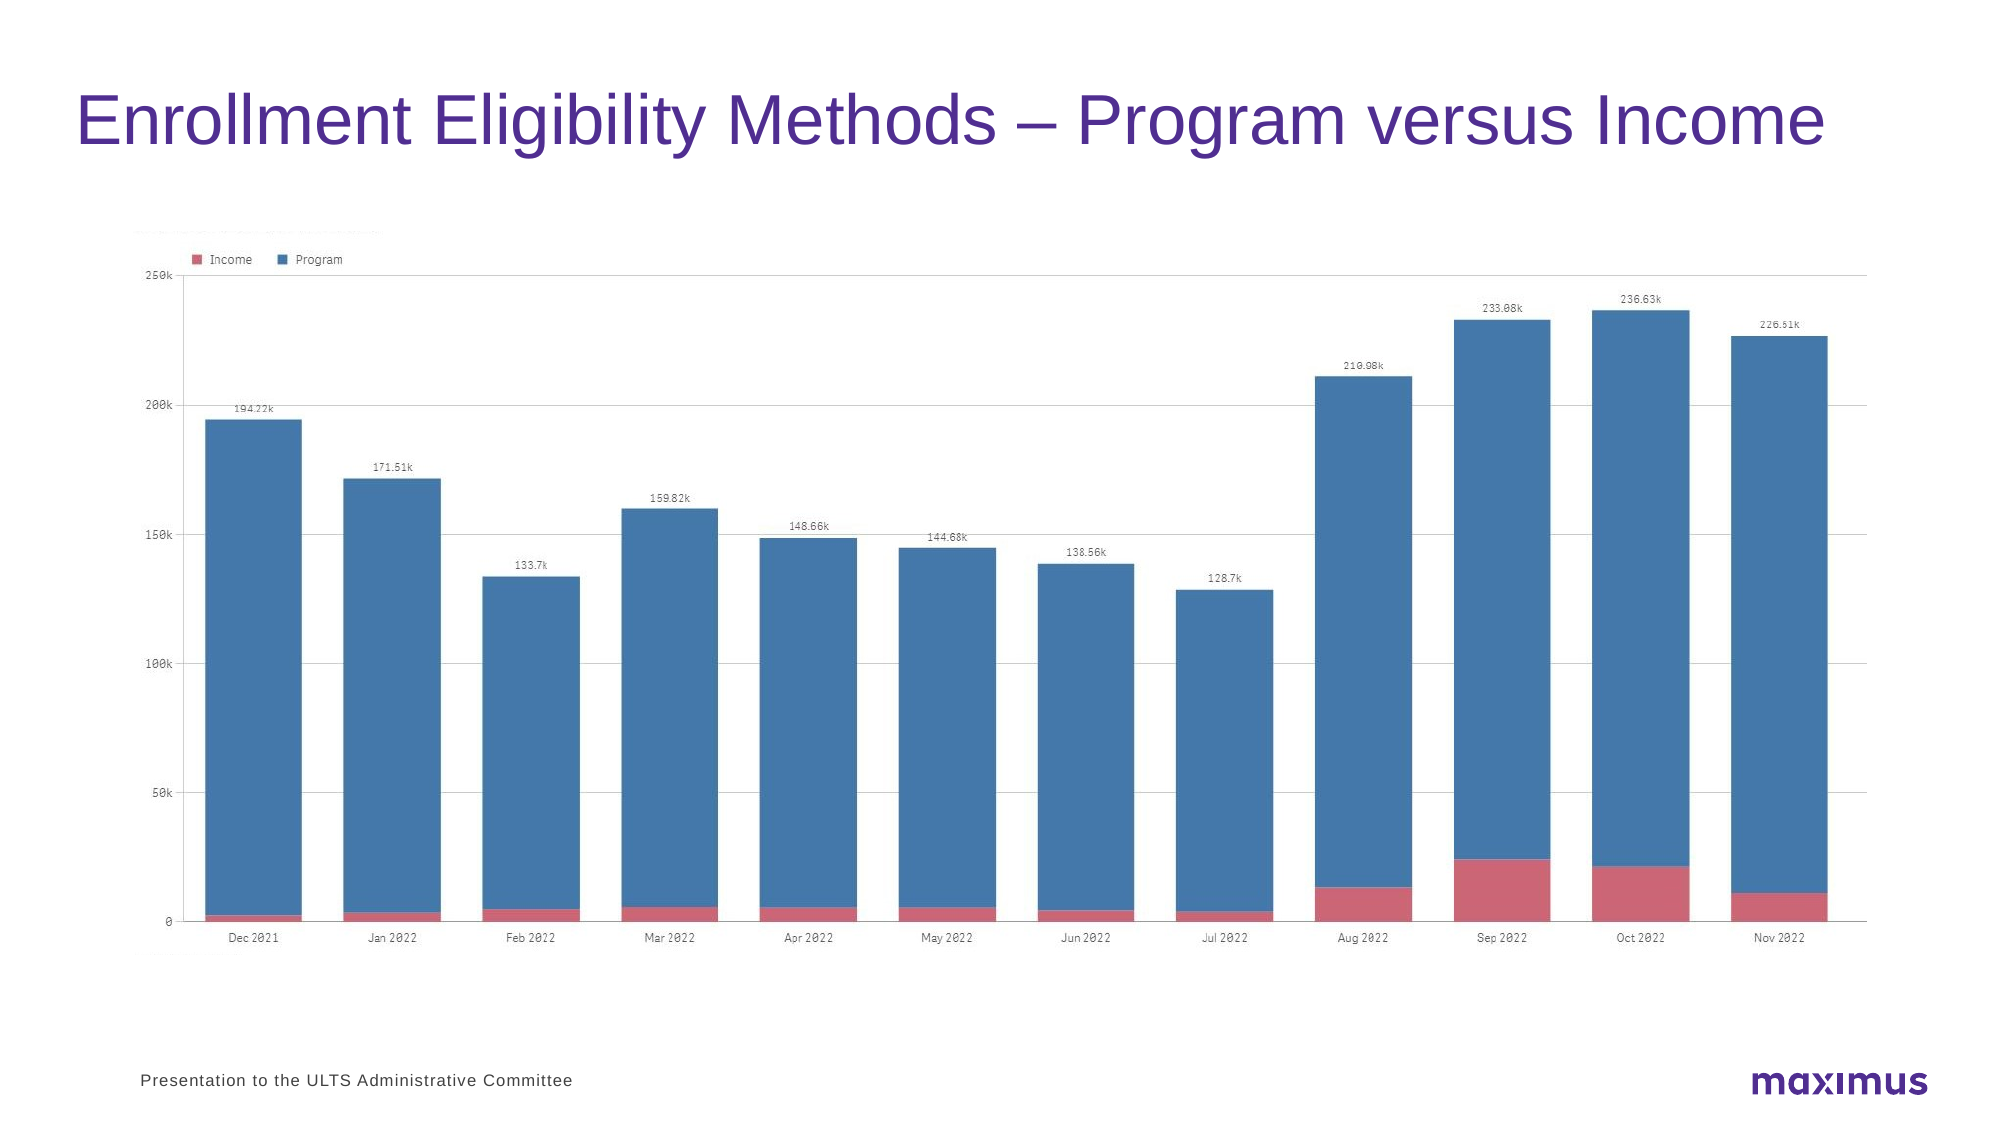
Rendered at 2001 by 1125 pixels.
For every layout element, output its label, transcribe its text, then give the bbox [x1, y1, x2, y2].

title Enrollment Eligibility Methods – Program versus Income [75, 72, 1925, 174]
picture [133, 231, 1867, 955]
